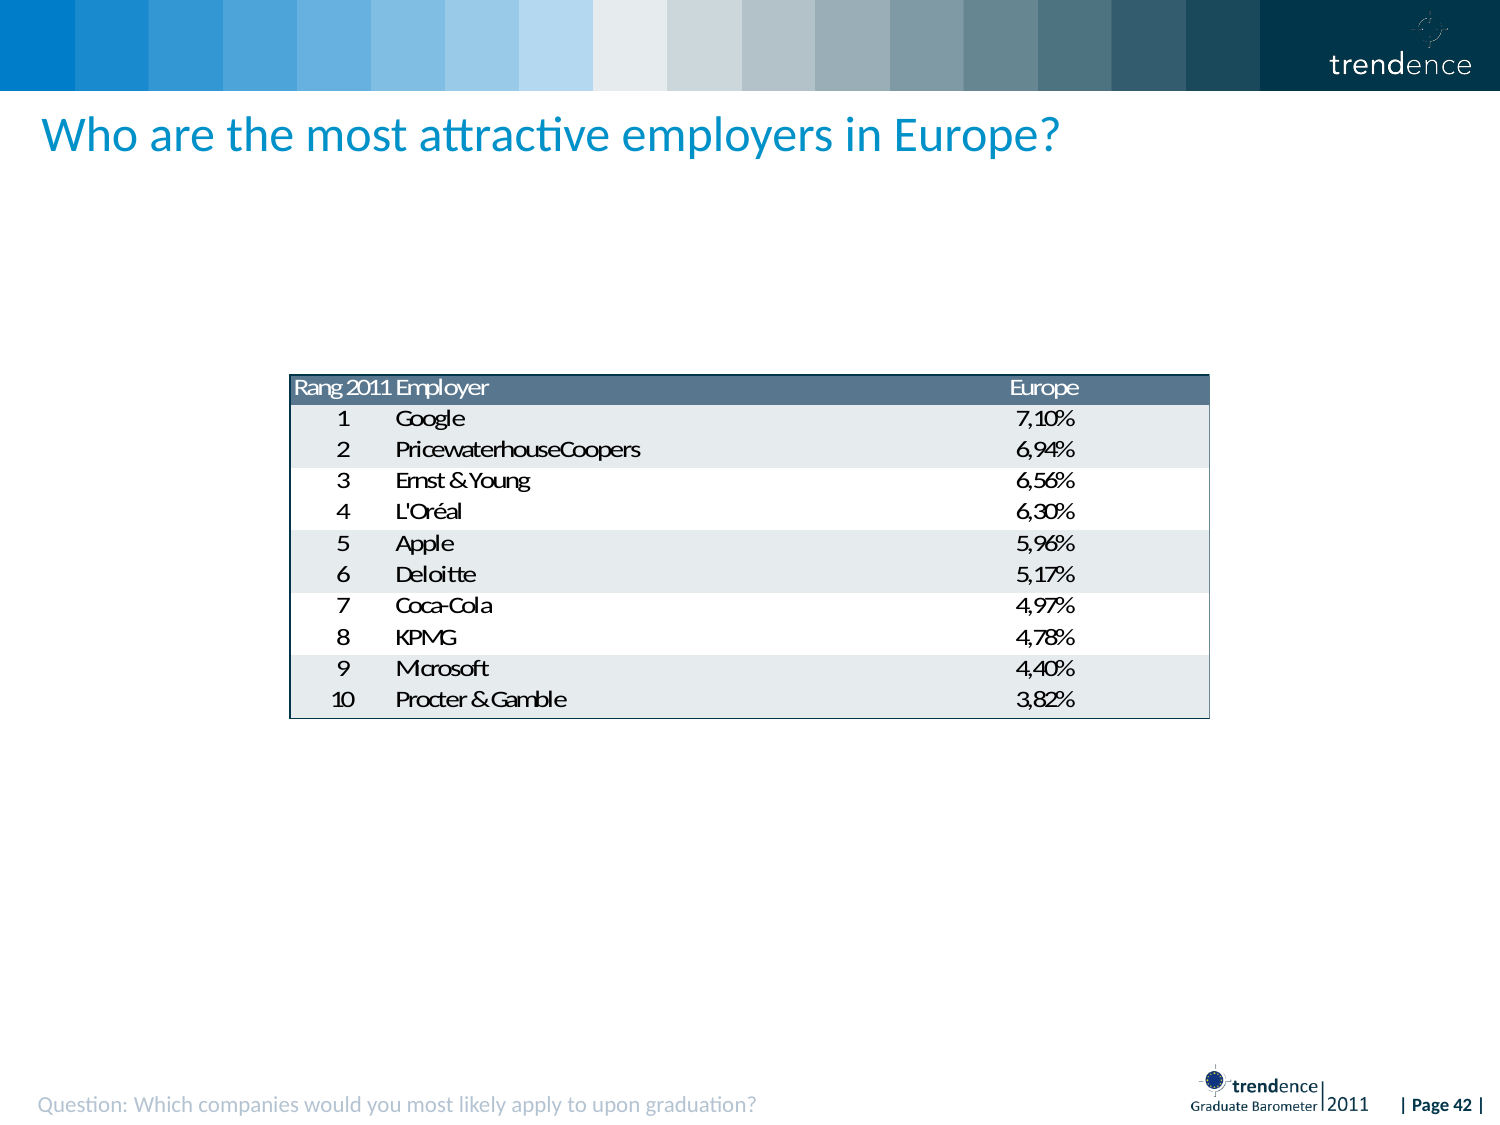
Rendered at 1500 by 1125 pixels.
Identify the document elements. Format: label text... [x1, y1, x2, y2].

picture [1398, 51, 1403, 74]
title Who are the most attractive employers in Europe? [41, 101, 1365, 162]
picture [1354, 61, 1367, 73]
picture [1458, 65, 1470, 69]
picture [1372, 61, 1376, 73]
picture [1389, 60, 1397, 74]
picture [0, 0, 1259, 91]
picture [1330, 56, 1339, 74]
picture [288, 373, 1212, 751]
picture [1377, 60, 1384, 74]
picture [1344, 60, 1351, 74]
text_box Question: Which companies would you most likely apply to upon graduation? [37, 1082, 1105, 1125]
picture [1191, 1064, 1368, 1111]
